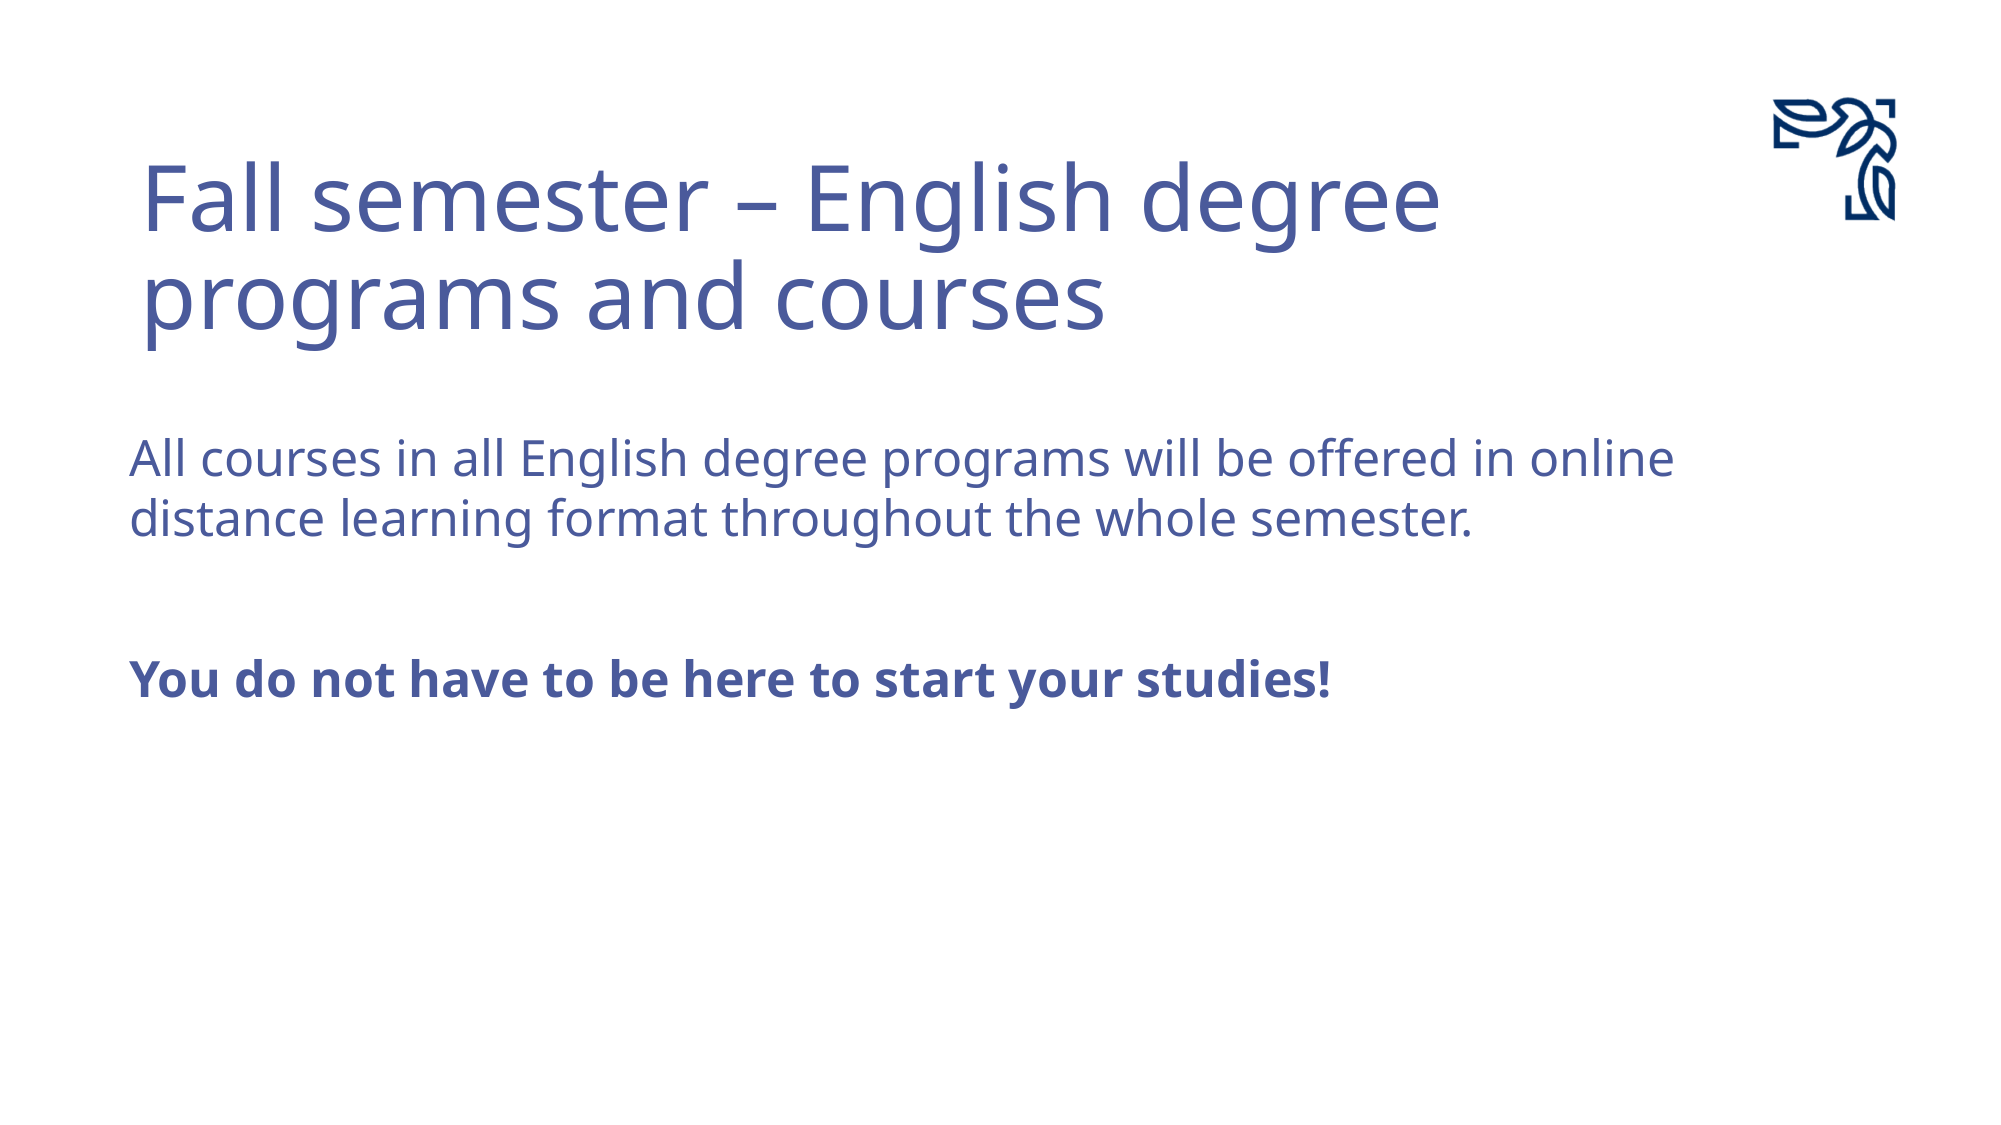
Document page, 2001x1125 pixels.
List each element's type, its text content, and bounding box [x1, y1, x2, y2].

title Fall semester – English degree programs and courses [140, 151, 1542, 370]
list All courses in all English degree programs will be offered in online distance learning format throughout the whole semester. You do not have to be here to start your studies! [129, 426, 1855, 1014]
picture [1746, 60, 1941, 246]
